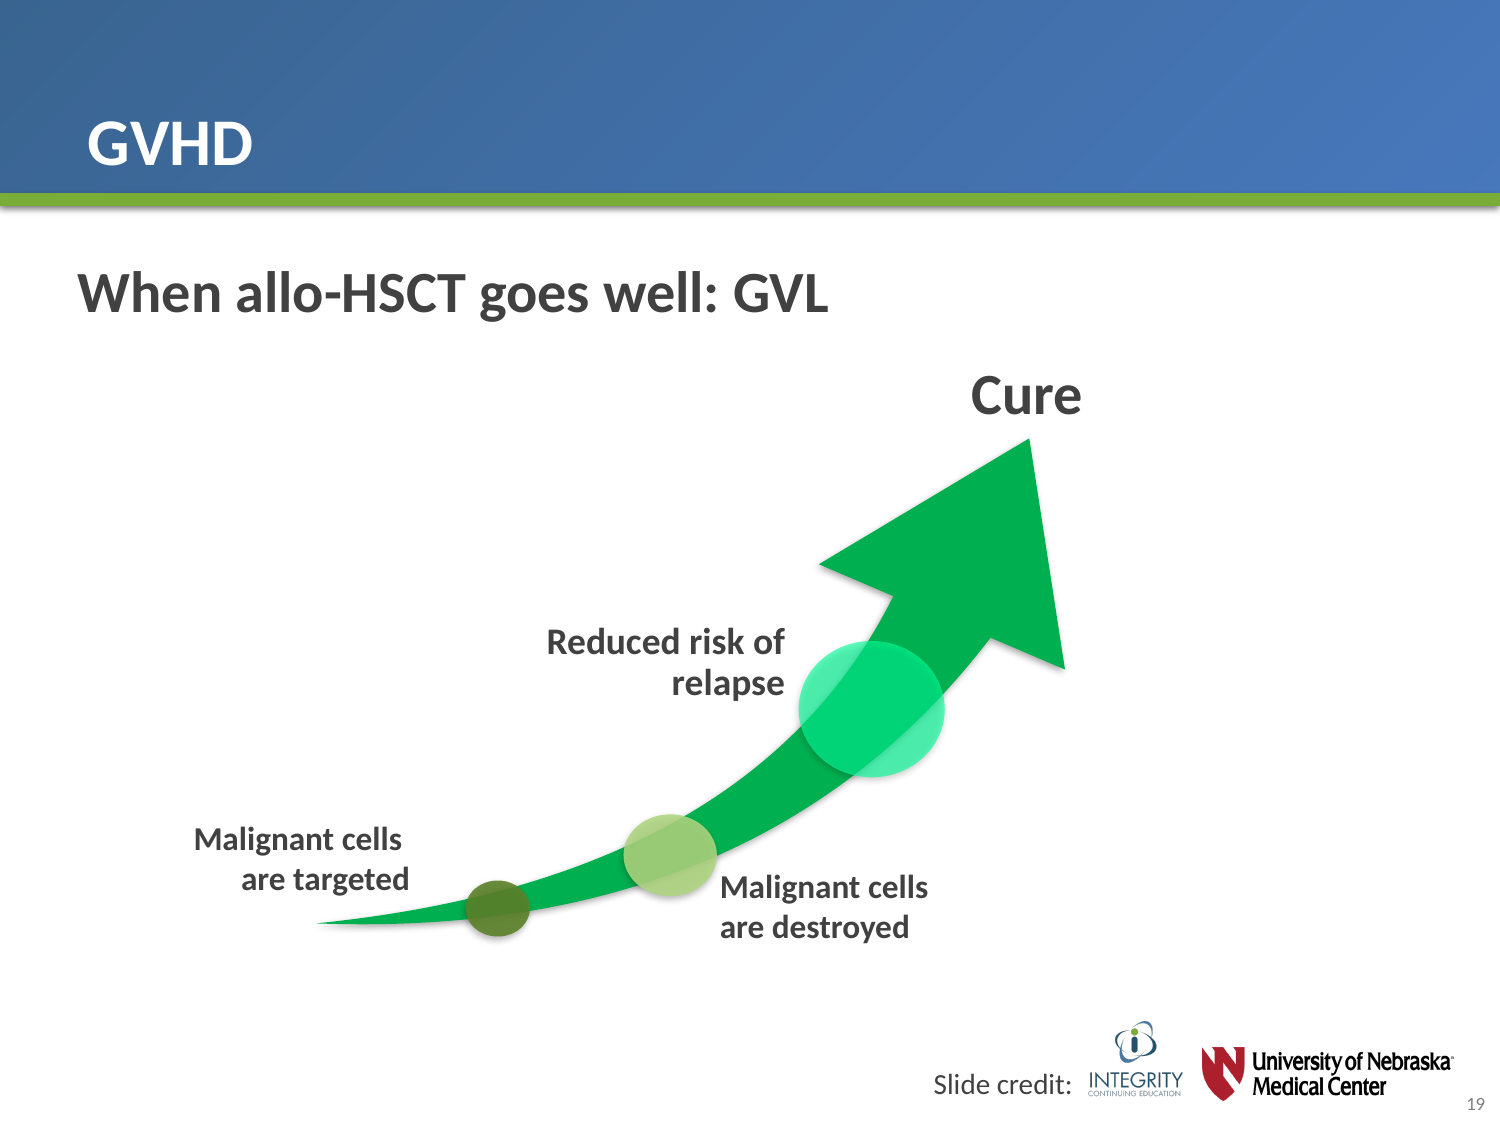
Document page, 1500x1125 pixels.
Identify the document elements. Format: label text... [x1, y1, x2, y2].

text_box Reduced risk of relapse [429, 606, 789, 720]
text_box Malignant cells are destroyed [716, 834, 1086, 949]
text_box When allo-HSCT goes well: GVL [63, 247, 1109, 332]
text_box [621, 812, 720, 899]
text_box [463, 878, 532, 939]
text_box [796, 638, 947, 780]
picture [1202, 1047, 1454, 1101]
text_box [316, 900, 462, 925]
picture [1088, 1021, 1183, 1098]
text_box Cure [819, 359, 1235, 473]
title GVHD [72, 15, 1425, 188]
text_box [520, 849, 628, 910]
text_box Malignant cells are targeted [159, 789, 413, 900]
text_box [688, 732, 842, 854]
text_box [818, 438, 1066, 690]
